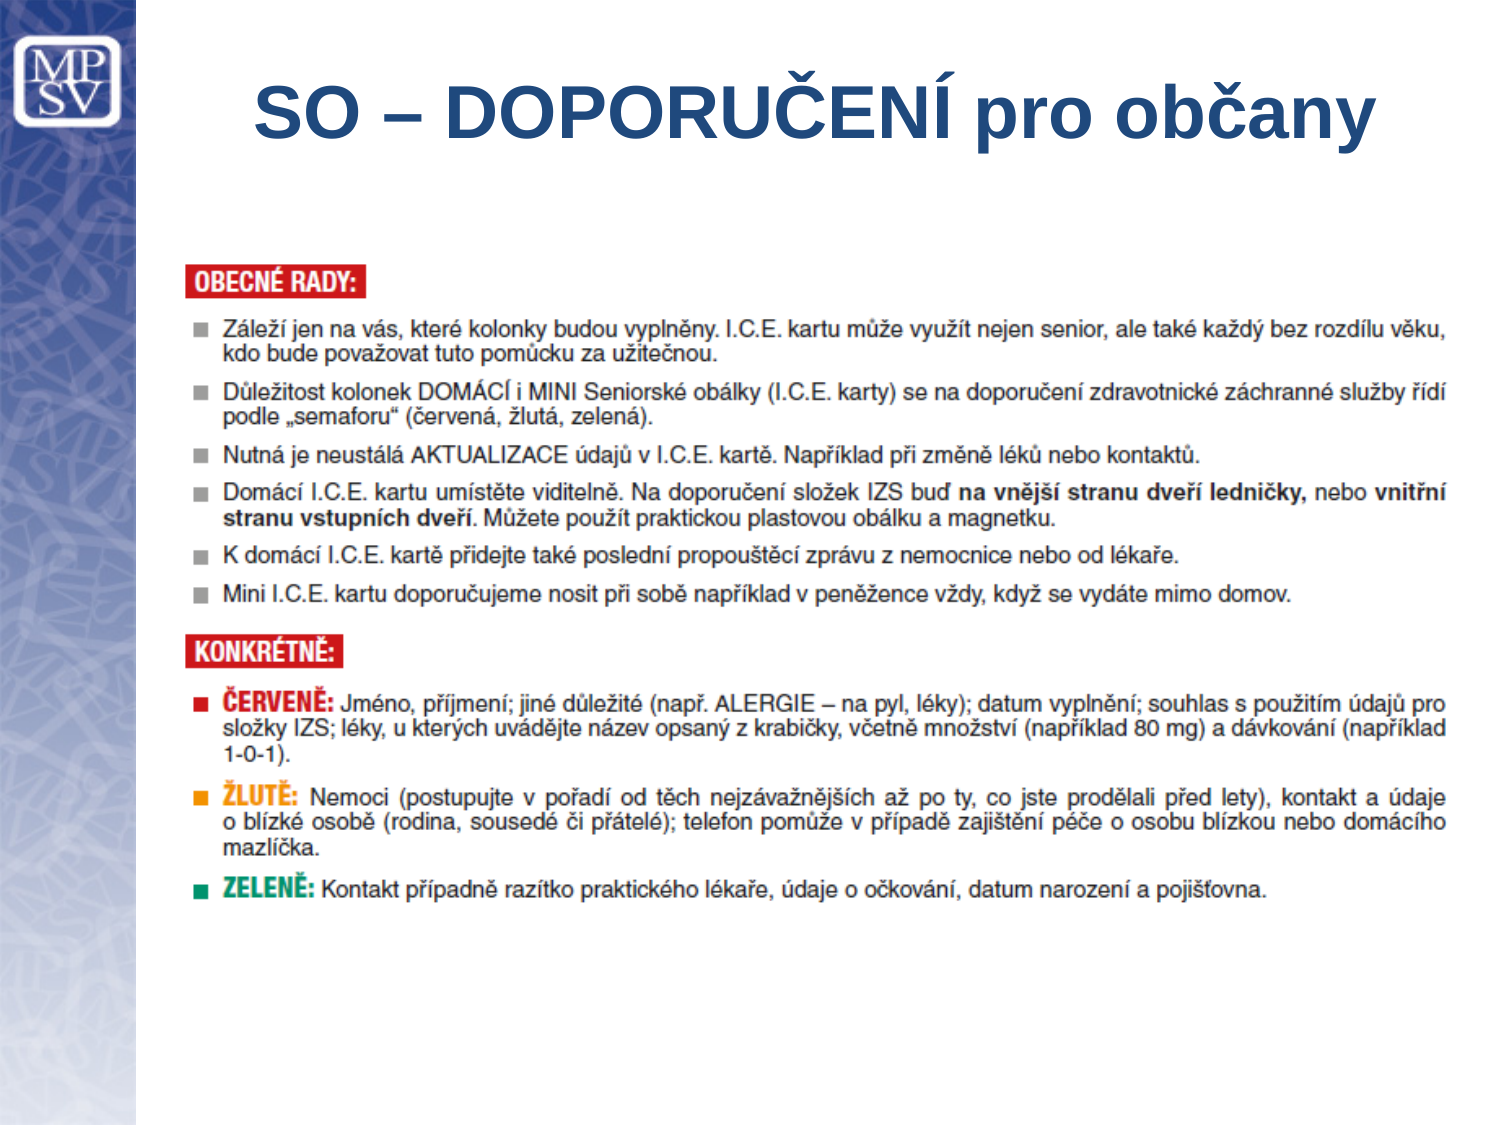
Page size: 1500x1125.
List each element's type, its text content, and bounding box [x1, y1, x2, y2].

title SO – DOPORUČENÍ pro občany [206, 45, 1425, 173]
picture [170, 255, 1465, 942]
picture [0, 0, 136, 1125]
